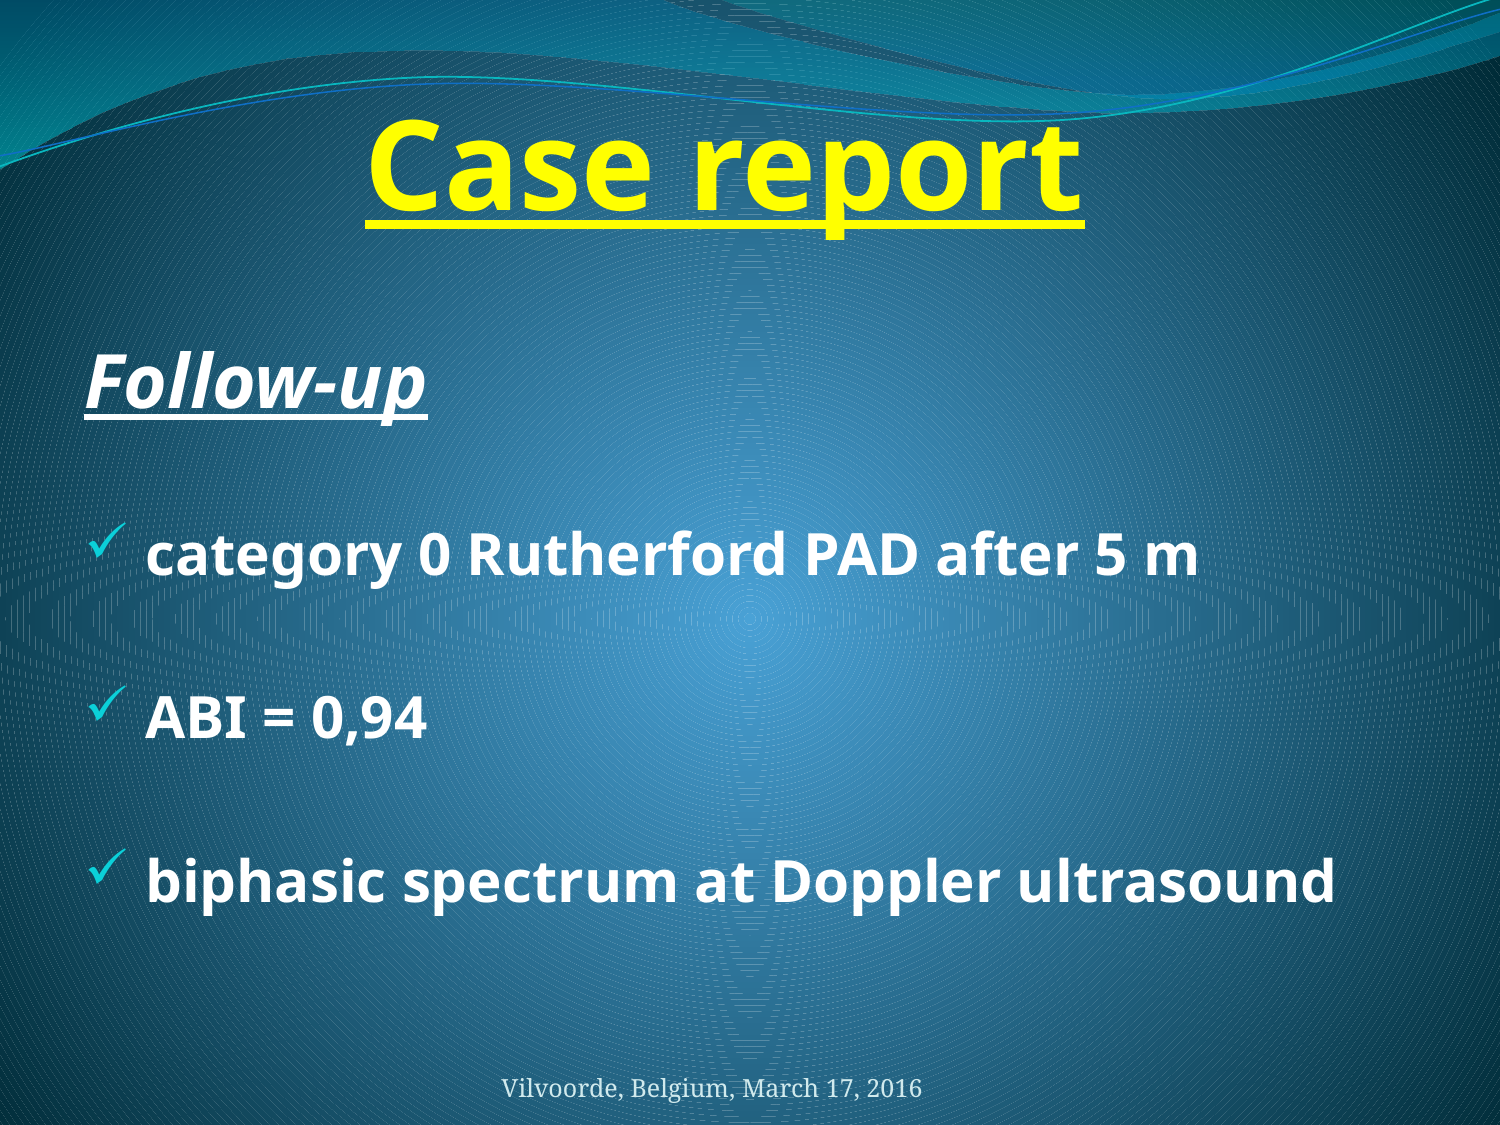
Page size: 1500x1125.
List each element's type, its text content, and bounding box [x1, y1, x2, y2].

list Follow-up category 0 Rutherford PAD after 5 m ABI = 0,94 biphasic spectrum at Doppler ultrasound [76, 326, 1352, 1000]
title Case report [86, 216, 1362, 386]
footer Vilvoorde, Belgium, March 17, 2016 [437, 1042, 988, 1103]
